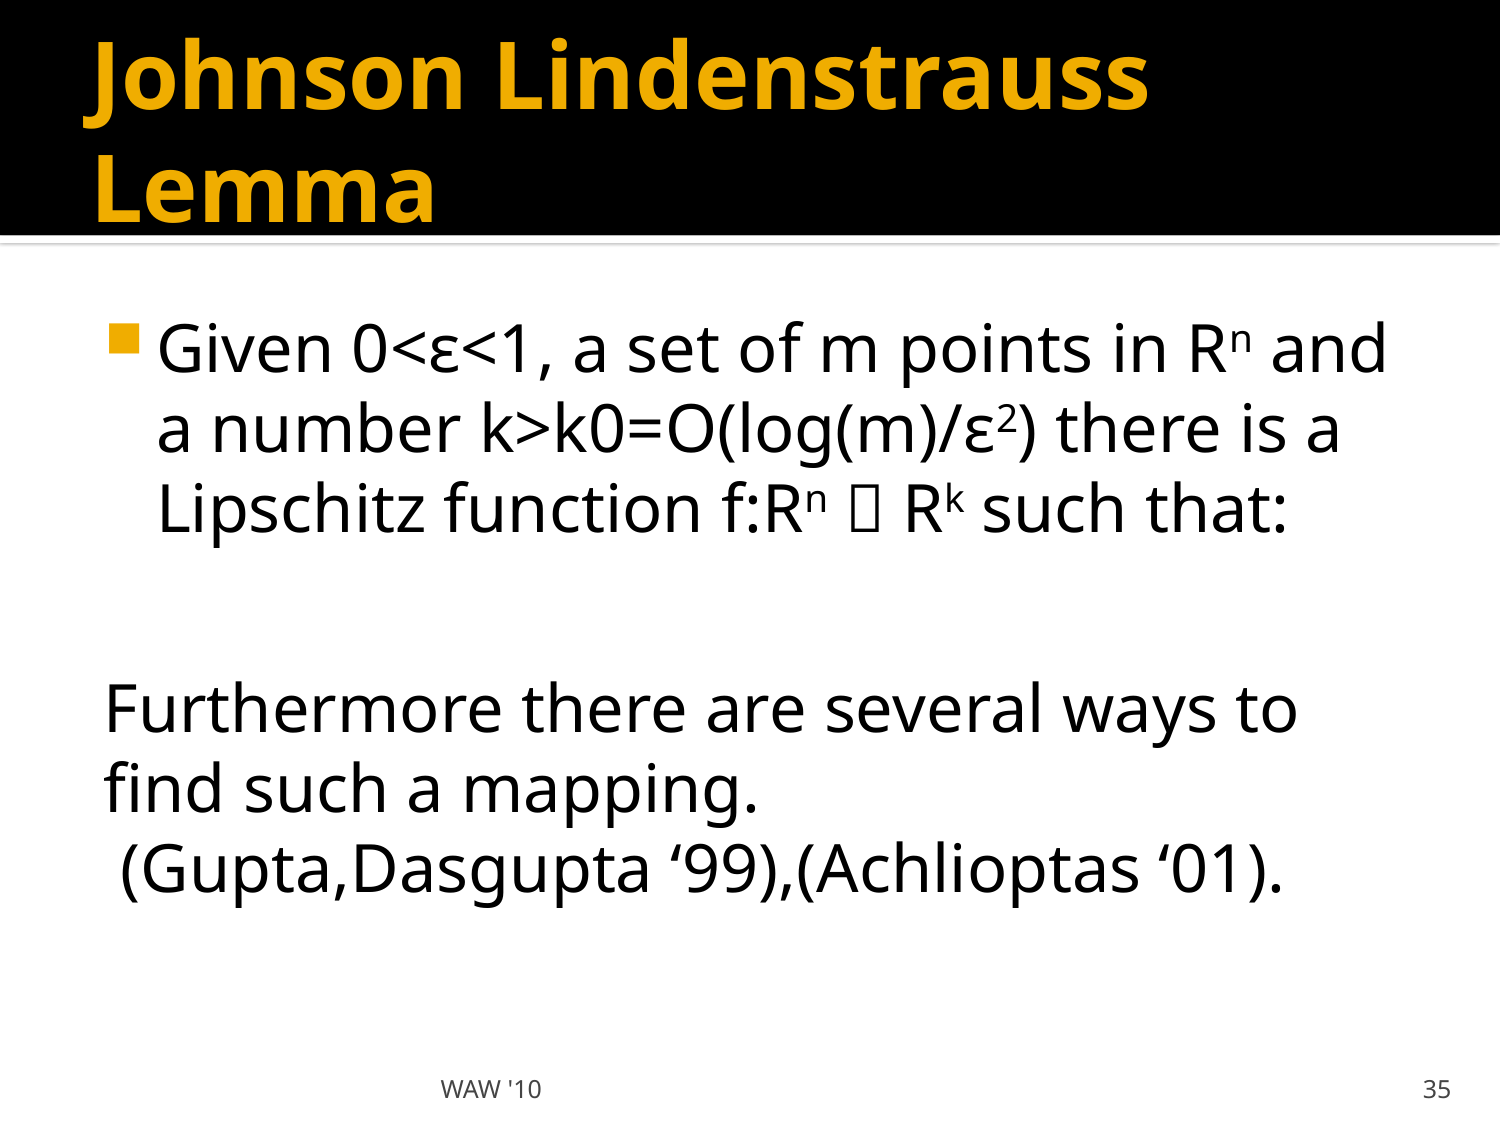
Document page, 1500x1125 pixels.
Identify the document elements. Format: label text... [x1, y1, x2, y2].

footer WAW '10 [433, 1062, 1337, 1108]
slide_number 35 [1345, 1062, 1467, 1108]
title Johnson Lindenstrauss Lemma [75, 25, 1425, 231]
